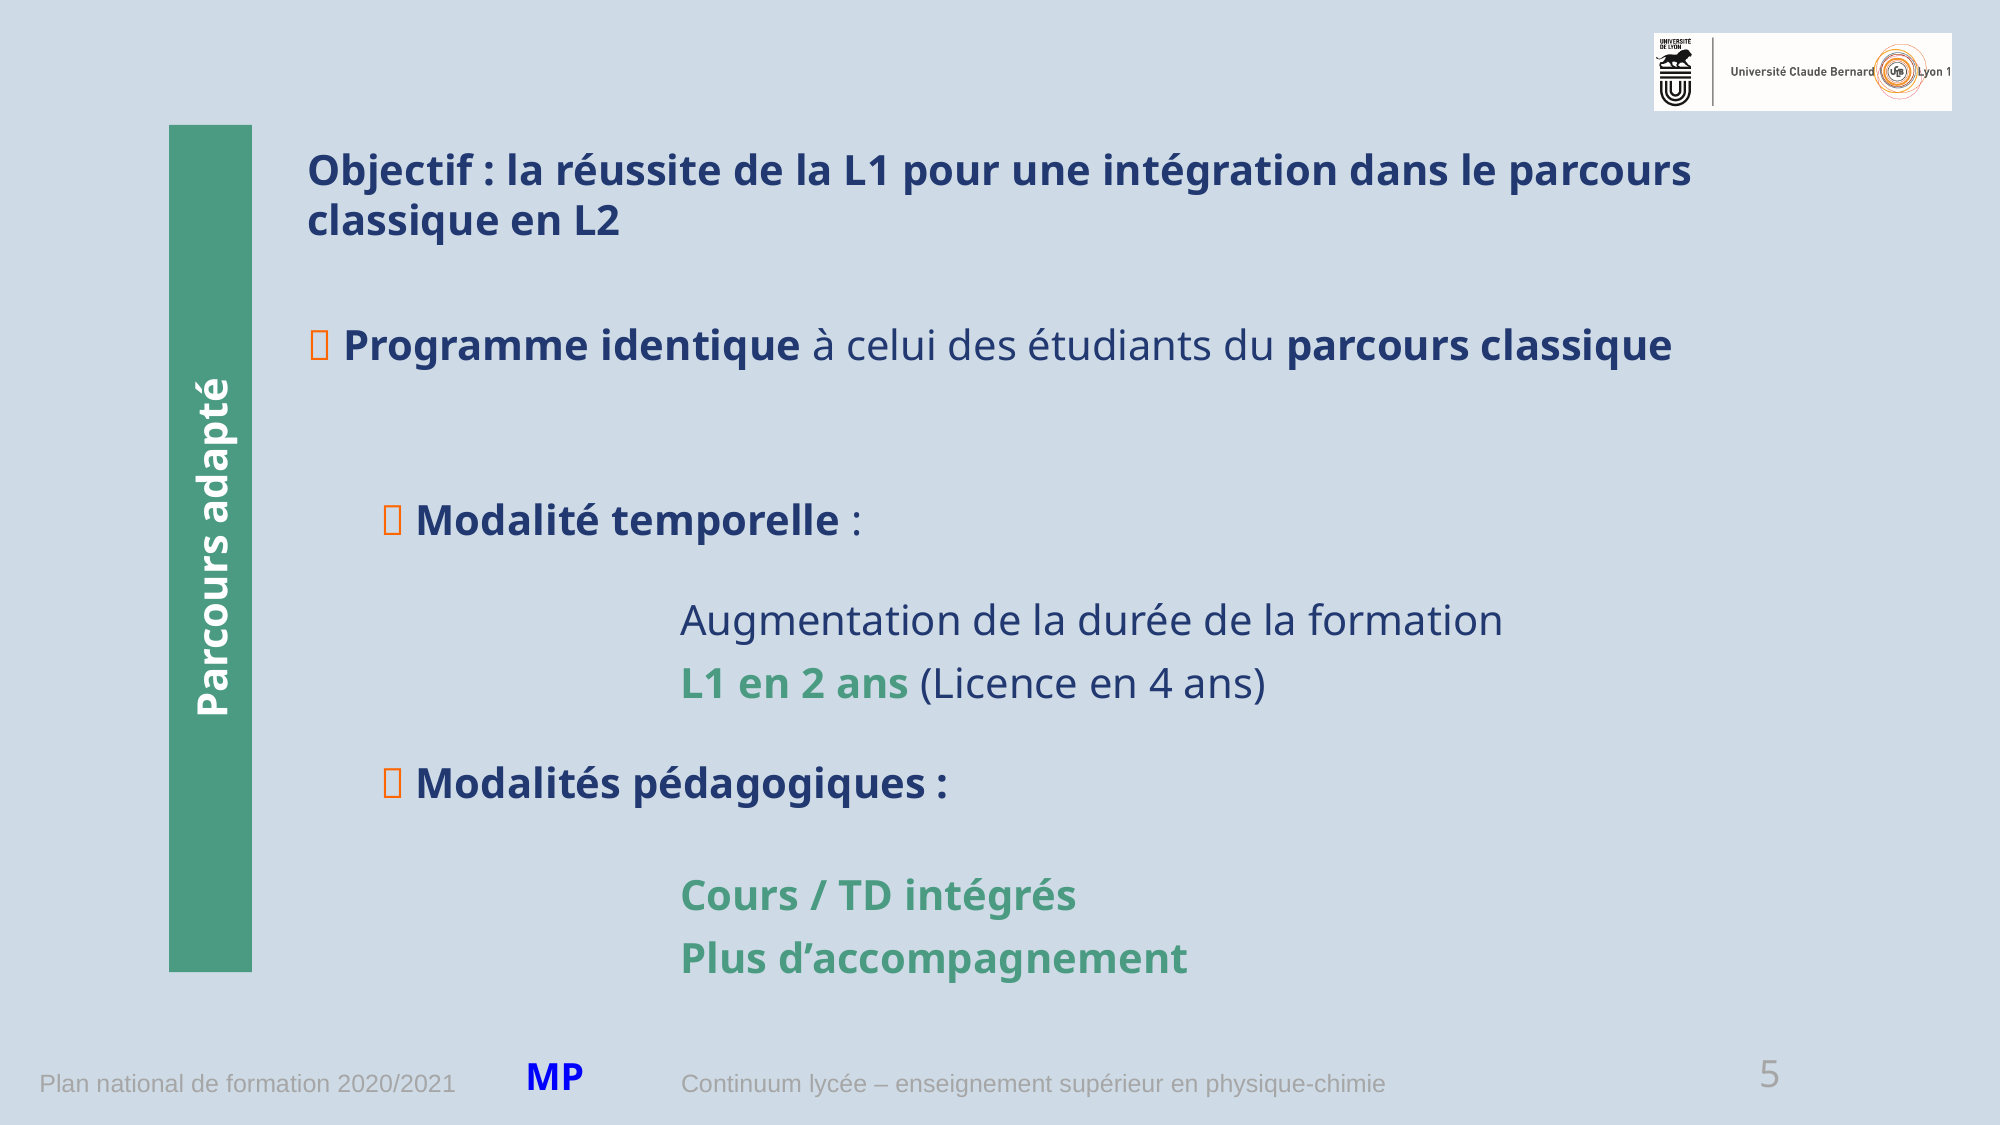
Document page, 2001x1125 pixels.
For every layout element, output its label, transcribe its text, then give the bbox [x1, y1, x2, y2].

text_box Objectif : la réussite de la L1 pour une intégration dans le parcours classique en L2  Programme identique à celui des étudiants du parcours classique  Modalité temporelle : Augmentation de la durée de la formation L1 en 2 ans (Licence en 4 ans)  Modalités pédagogiques : Cours / TD intégrés Plus d’accompagnement [290, 136, 1870, 990]
slide_number 5 [1744, 1042, 1996, 1103]
text_box Parcours adapté [168, 124, 253, 973]
text_box MP [510, 1046, 599, 1106]
picture [1654, 33, 1952, 112]
